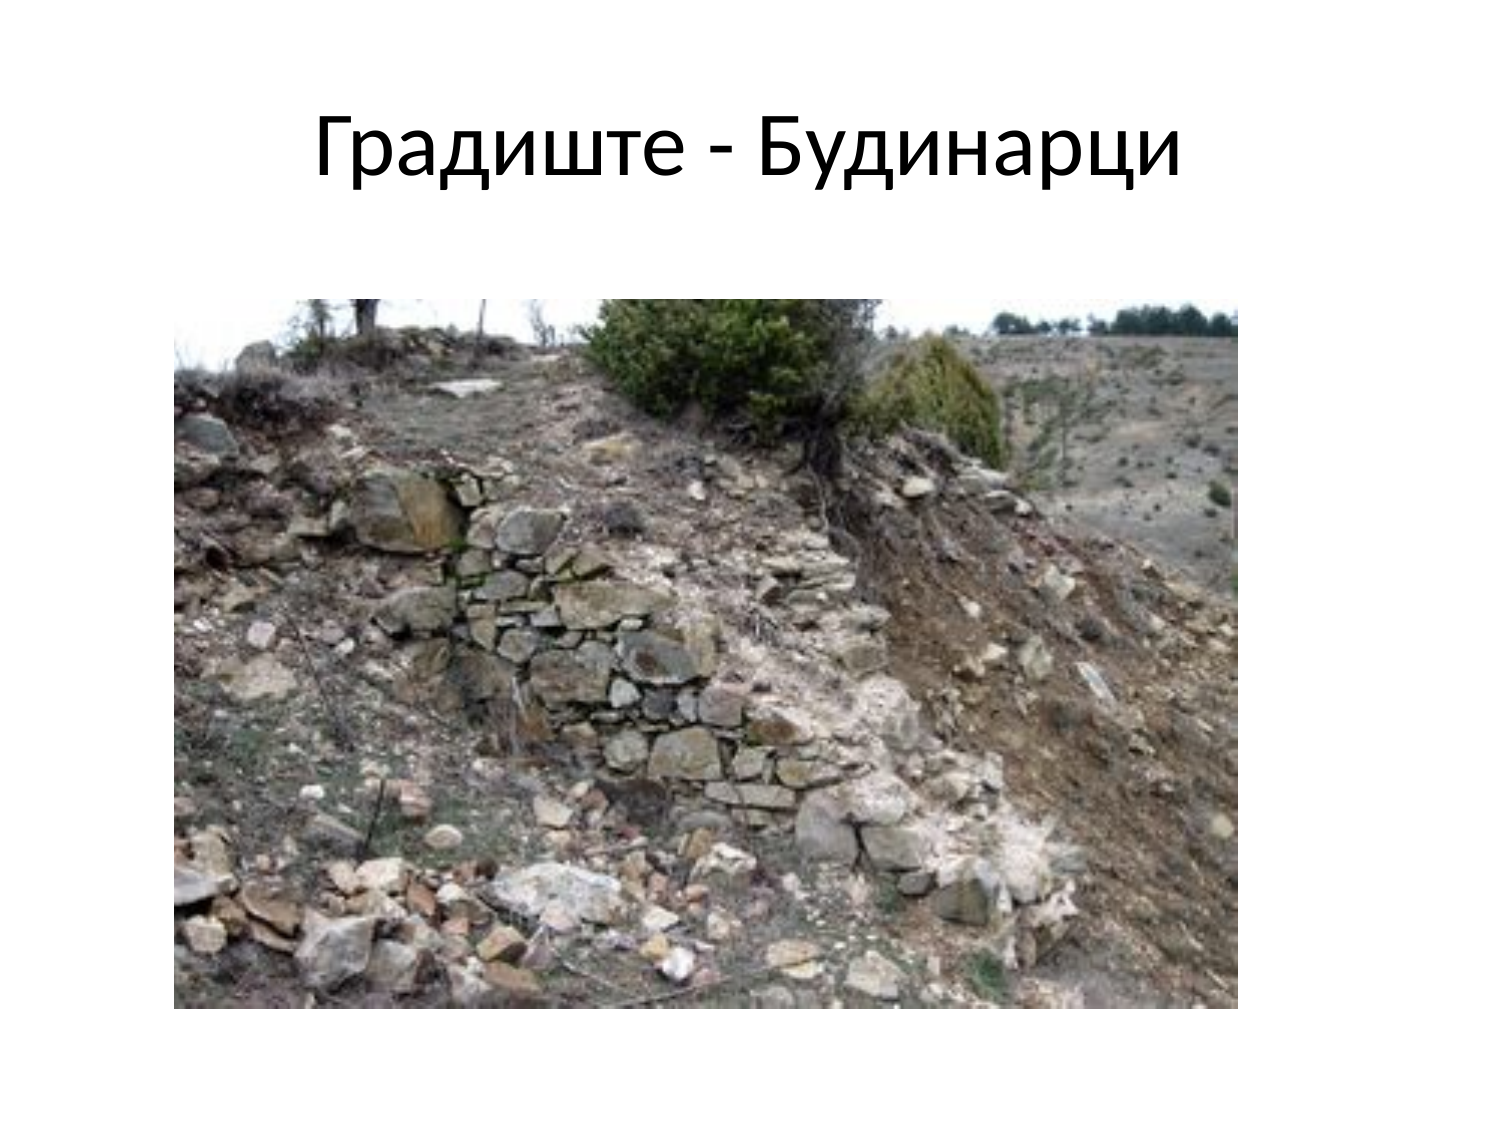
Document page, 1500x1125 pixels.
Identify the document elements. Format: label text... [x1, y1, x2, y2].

title Градиште - Будинарци [75, 45, 1425, 233]
picture [174, 299, 1239, 1009]
